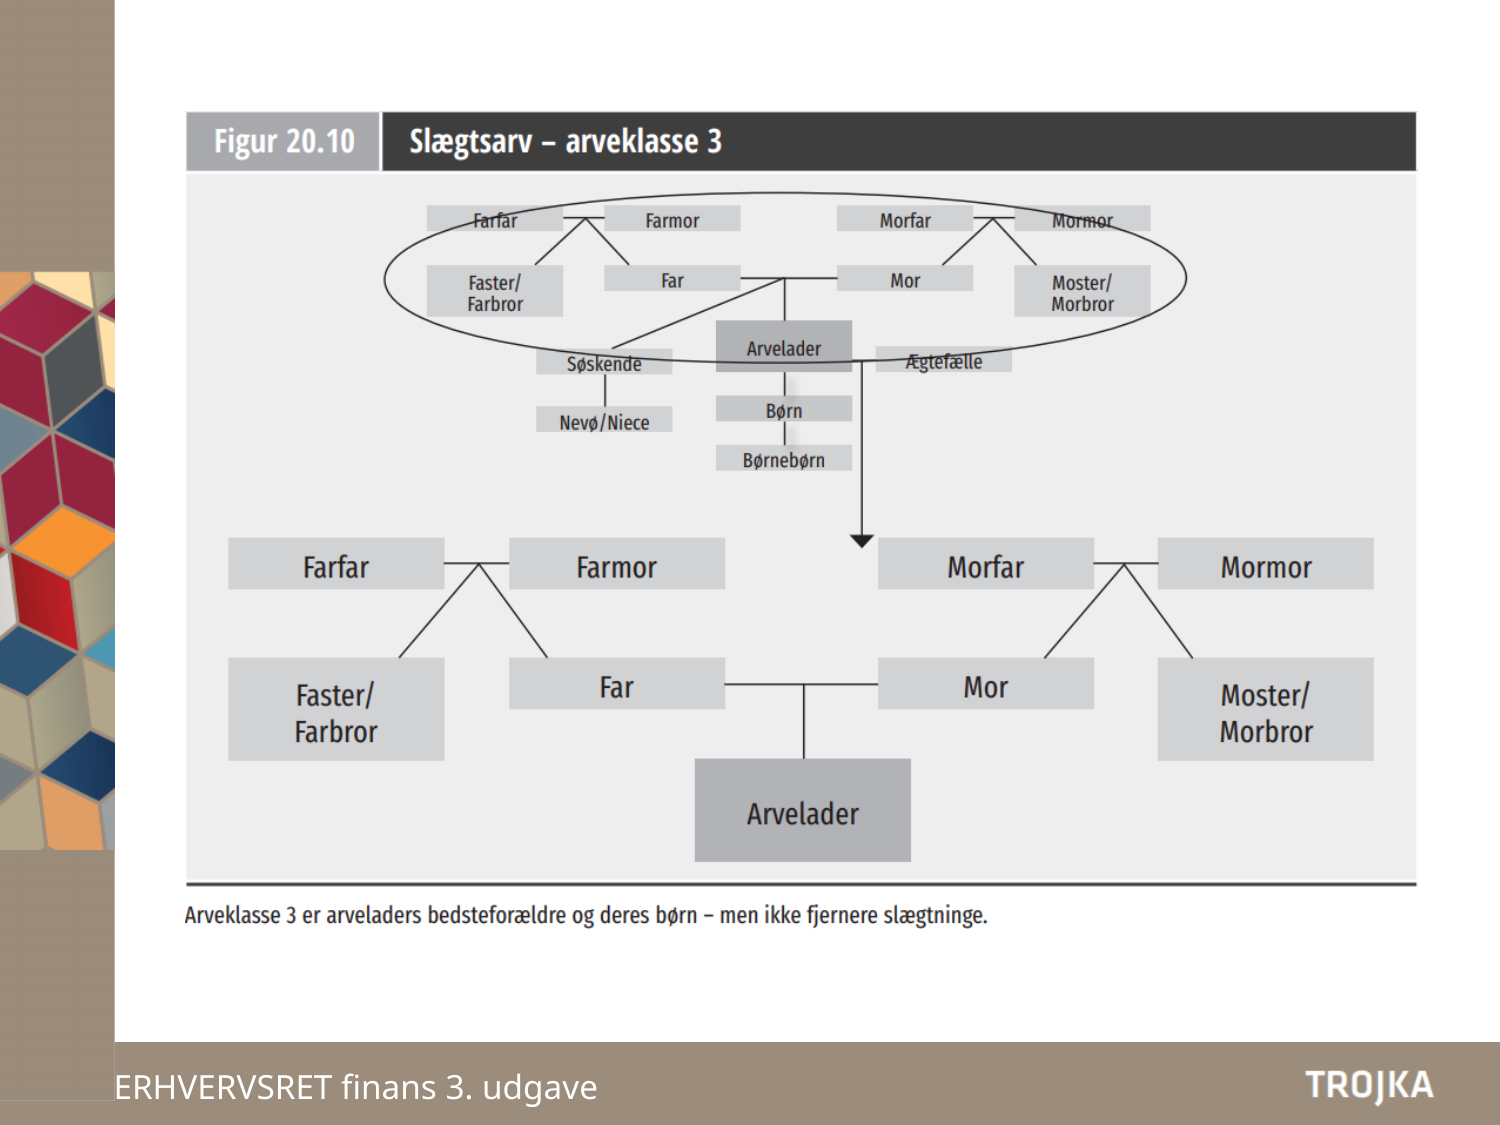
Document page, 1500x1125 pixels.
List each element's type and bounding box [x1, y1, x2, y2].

picture [0, 0, 115, 1100]
picture [185, 109, 1421, 929]
picture [0, 1042, 1500, 1125]
